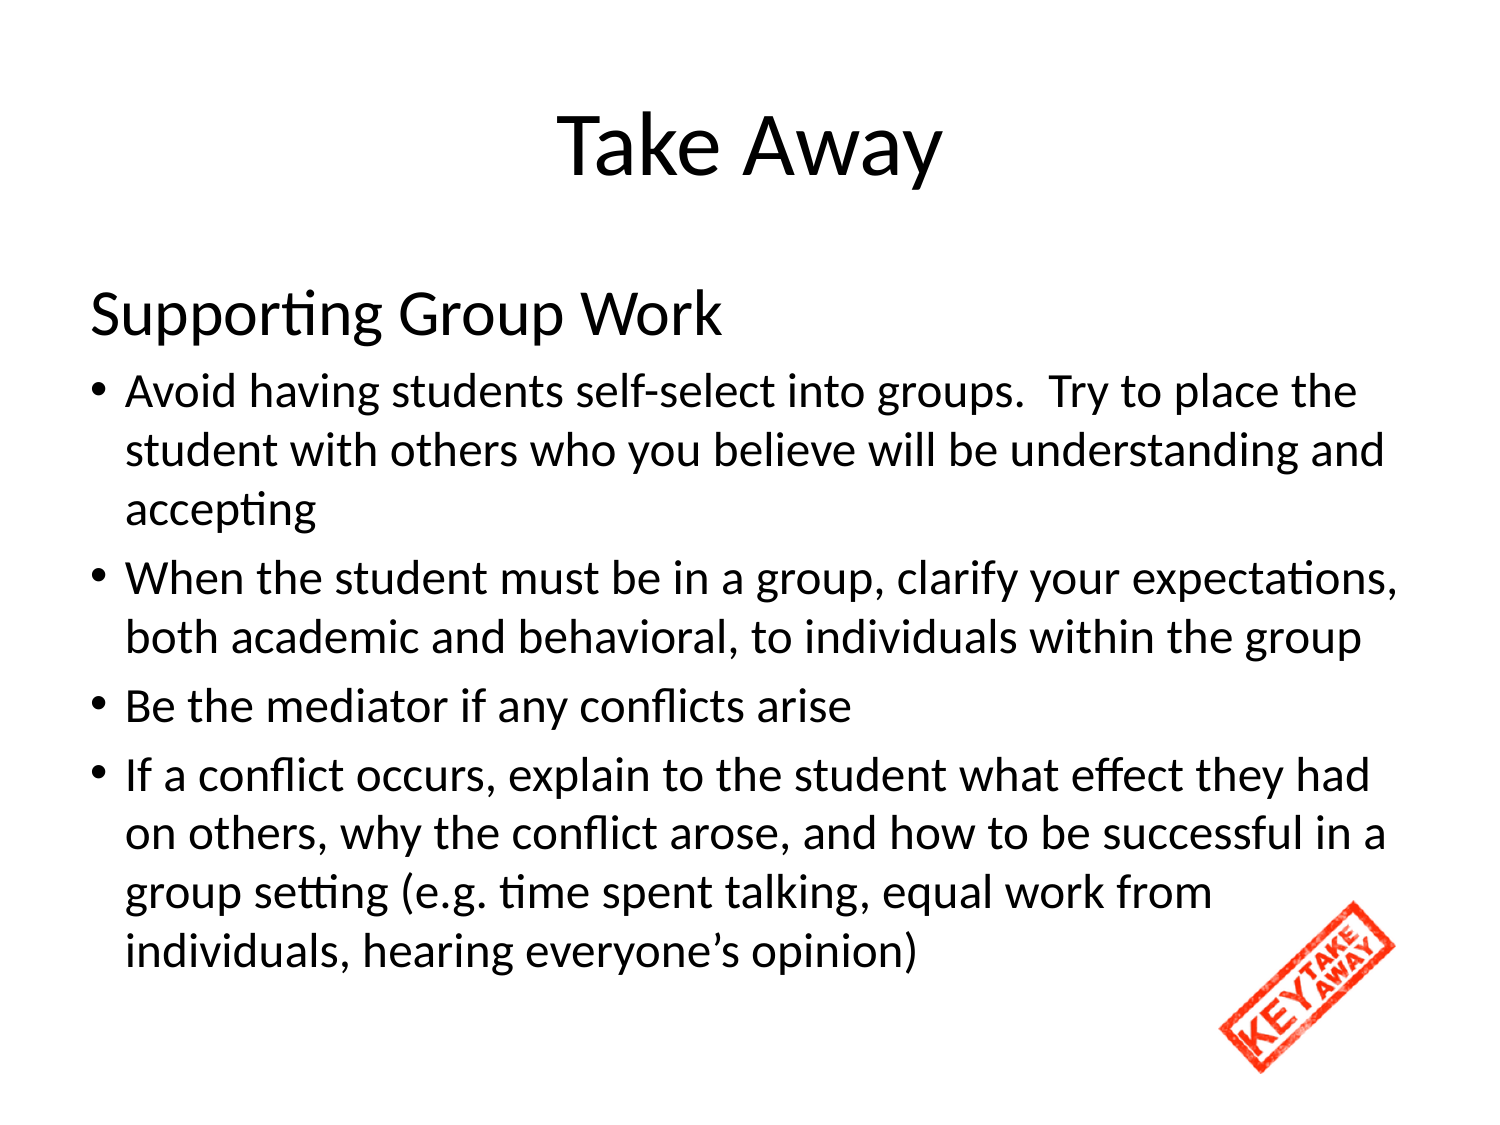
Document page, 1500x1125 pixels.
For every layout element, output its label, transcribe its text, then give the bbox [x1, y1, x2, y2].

picture [1212, 899, 1405, 1078]
title Take Away [75, 45, 1425, 233]
list Supporting Group Work Avoid having students self-select into groups. Try to place the student with others who you believe will be understanding and accepting When the student must be in a group, clarify your expectations, both academic and behavioral, to individuals within the group Be the mediator if any conflicts arise If a conflict occurs, explain to the student what effect they had on others, why the conflict arose, and how to be successful in a group setting (e.g. time spent talking, equal work from individuals, hearing everyone’s opinion) [75, 262, 1425, 1005]
